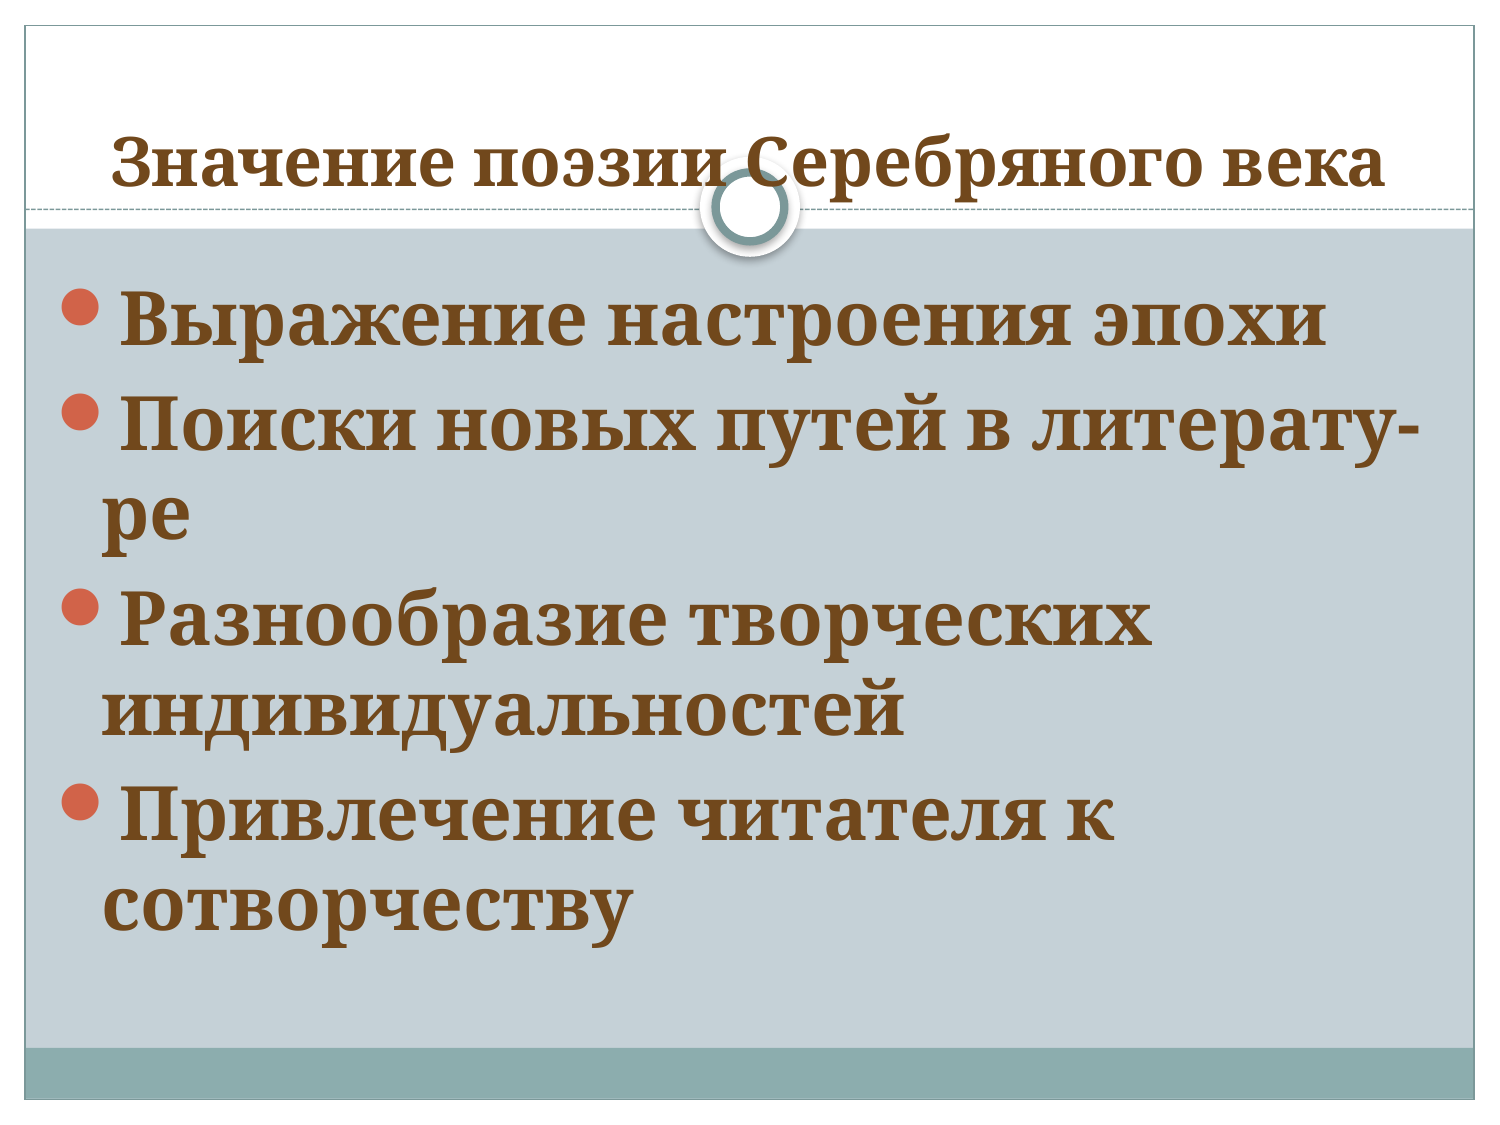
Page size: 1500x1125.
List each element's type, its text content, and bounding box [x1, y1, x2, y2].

list Выражение настроения эпохи Поиски новых путей в литерату-ре Разнообразие творческих индивидуальностей Привлечение читателя к сотворчеству [41, 262, 1471, 1006]
title Значение поэзии Серебряного века [49, 37, 1450, 209]
